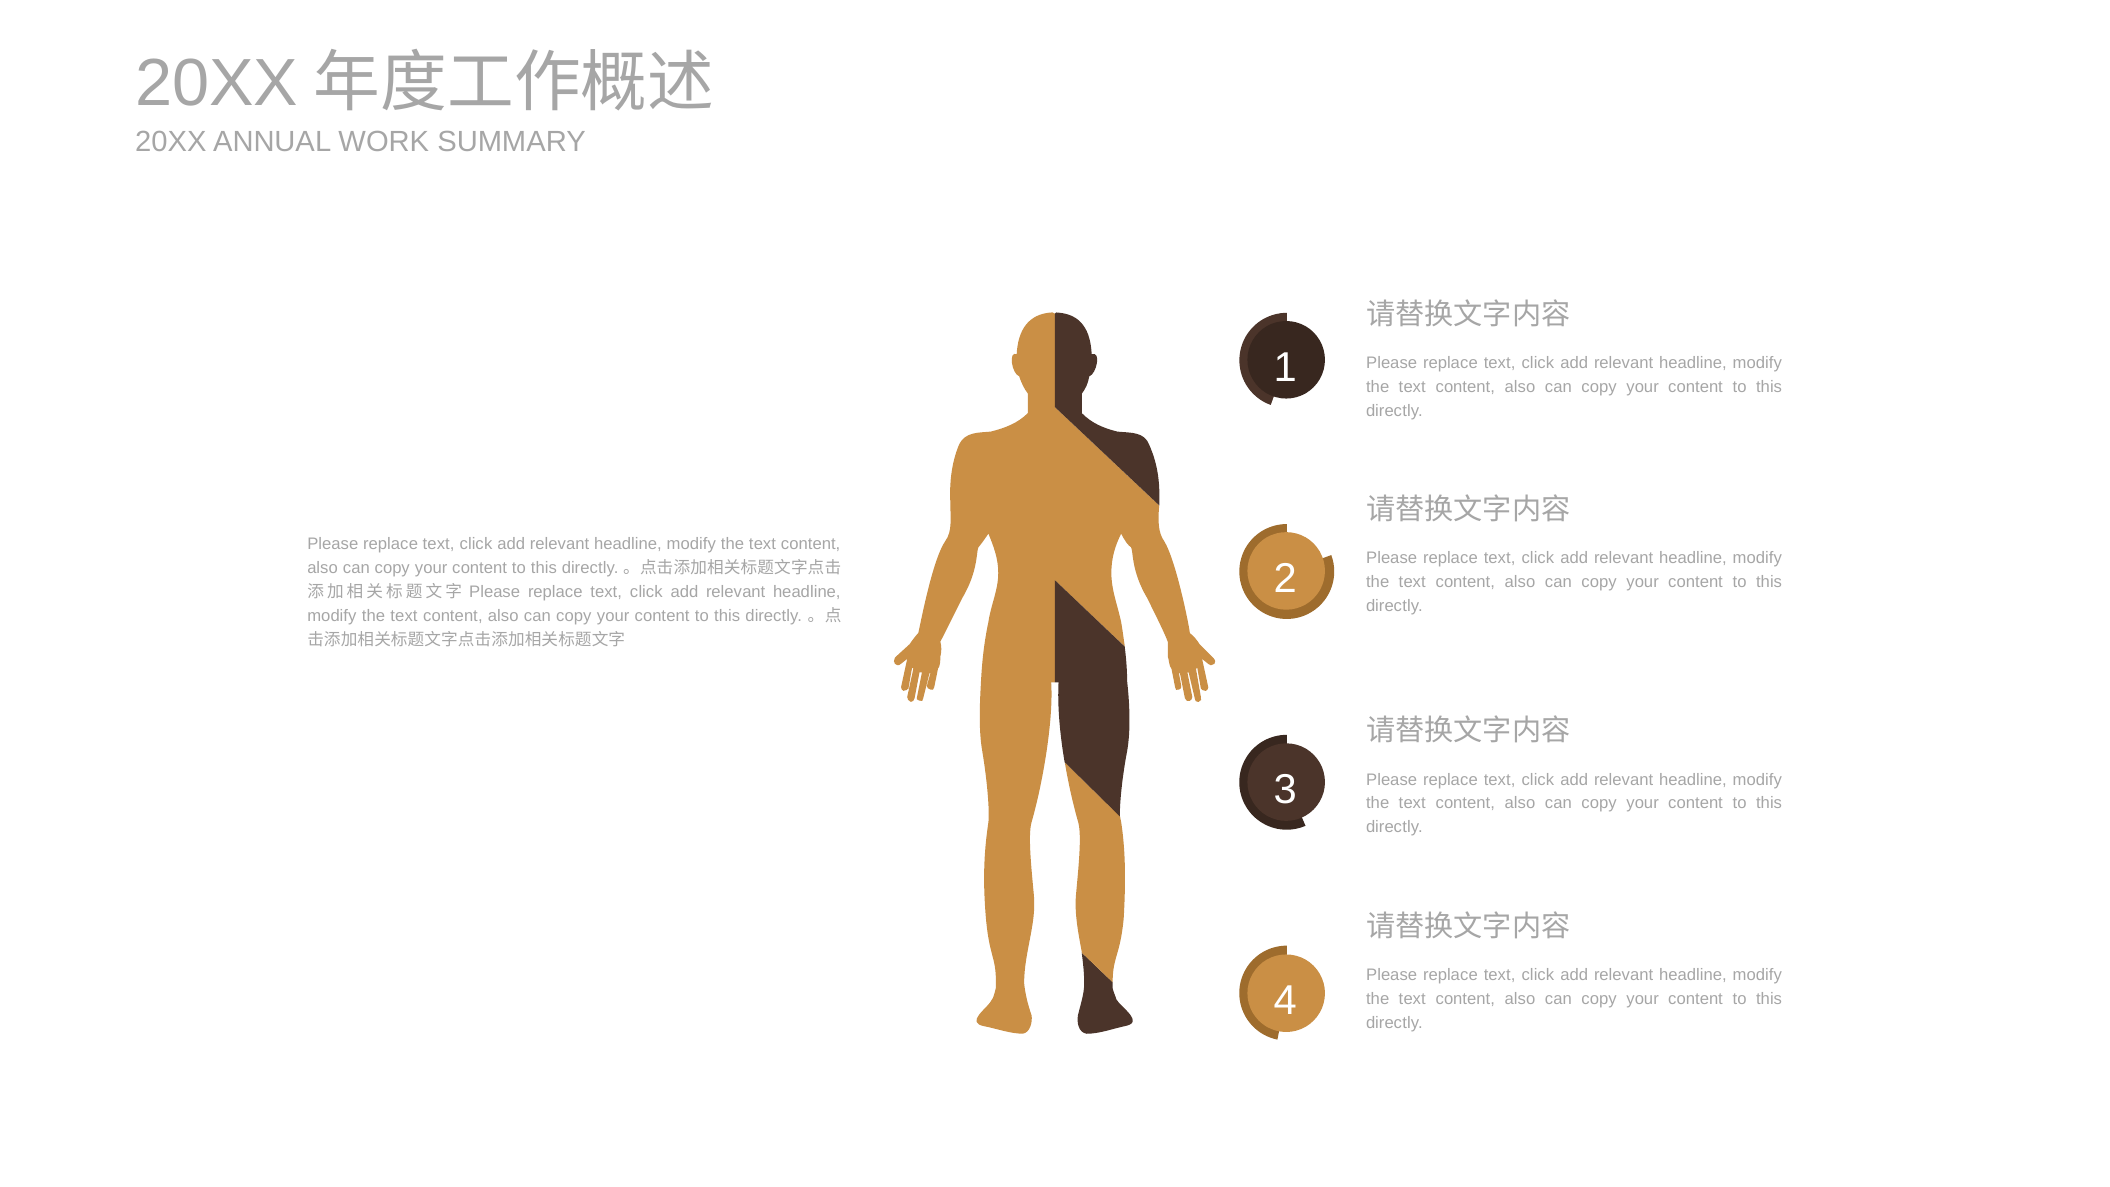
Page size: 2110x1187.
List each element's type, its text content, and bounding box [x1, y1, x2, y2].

text_box 20XX ANNUAL WORK SUMMARY [135, 122, 596, 158]
text_box Please replace text, click add relevant headline, modify the text content, also can copy your content to this directly. [1361, 955, 1788, 1036]
text_box 请替换文字内容 [1361, 290, 1625, 335]
text_box 3 [1246, 742, 1326, 822]
text_box Please replace text, click add relevant headline, modify the text content, also can copy your content to this directly. [1361, 343, 1788, 424]
text_box 4 [1246, 953, 1326, 1034]
text_box 1 [1246, 319, 1326, 400]
text_box [1238, 944, 1288, 1041]
text_box 20XX年度工作概述 [135, 38, 783, 119]
text_box [1238, 522, 1336, 620]
text_box [1238, 311, 1288, 407]
text_box Please replace text, click add relevant headline, modify the text content, also can copy your content to this directly. [1361, 538, 1788, 620]
text_box 请替换文字内容 [1361, 902, 1625, 947]
text_box [893, 312, 1054, 1034]
text_box Please replace text, click add relevant headline, modify the text content, also can copy your content to this directly.。点击添加相关标题文字点击添加相关标题文字Please replace text, click add relevant headline, modify the text content, also can copy your content to this directly.。点击添加相关标题文字点击添加相关标题文字 [292, 522, 857, 657]
text_box 2 [1246, 531, 1326, 611]
text_box [1238, 733, 1307, 831]
text_box 请替换文字内容 [1361, 485, 1625, 530]
text_box Please replace text, click add relevant headline, modify the text content, also can copy your content to this directly. [1361, 760, 1788, 841]
text_box 请替换文字内容 [1361, 707, 1625, 751]
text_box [1054, 312, 1216, 1034]
